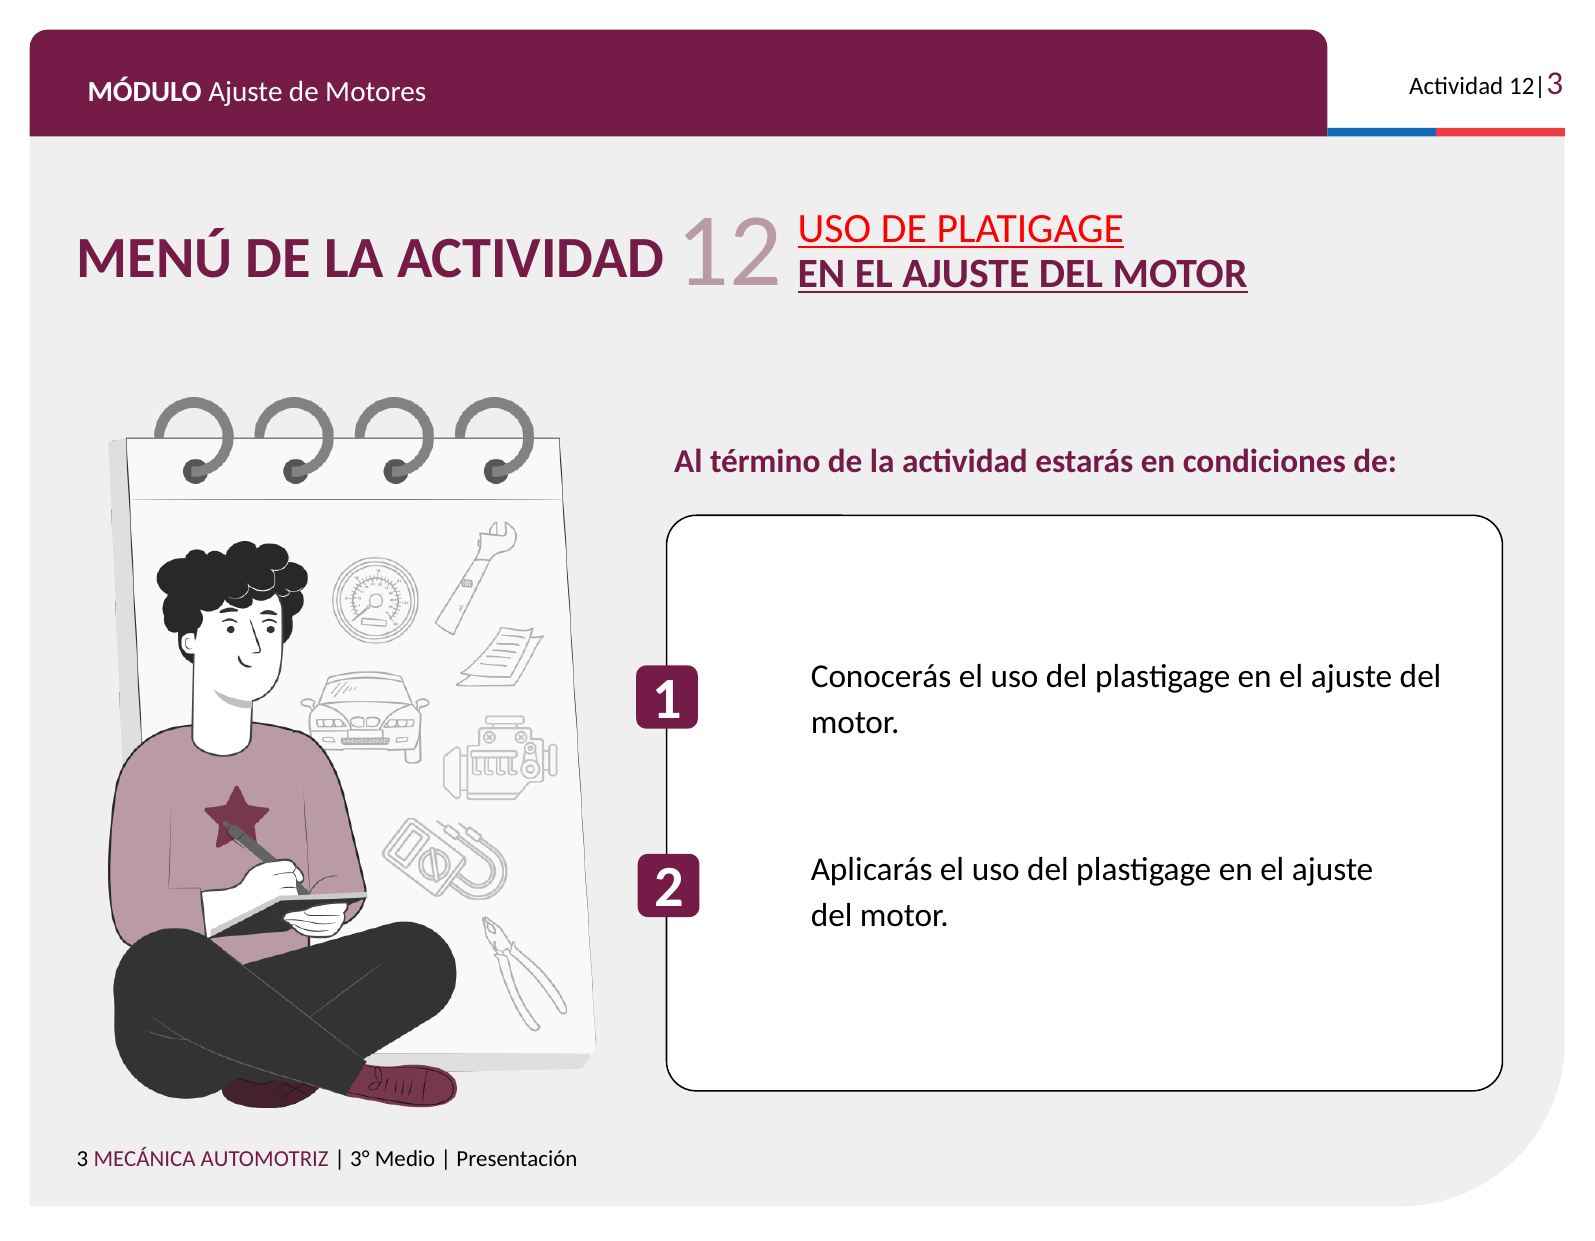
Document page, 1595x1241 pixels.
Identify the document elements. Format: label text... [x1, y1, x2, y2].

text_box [637, 851, 700, 918]
text_box 12 [658, 180, 798, 323]
picture [108, 396, 596, 1108]
text_box 3 MECÁNICA AUTOMOTRIZ | 3° Medio | Presentación [61, 1128, 1175, 1186]
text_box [635, 663, 699, 729]
text_box MENÚ DE LA ACTIVIDAD [61, 217, 697, 304]
text_box USO DE PLATIGAGE EN EL AJUSTE DEL MOTOR [782, 191, 1441, 312]
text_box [666, 515, 1503, 1092]
text_box Al término de la actividad estarás en condiciones de: [666, 431, 1476, 487]
